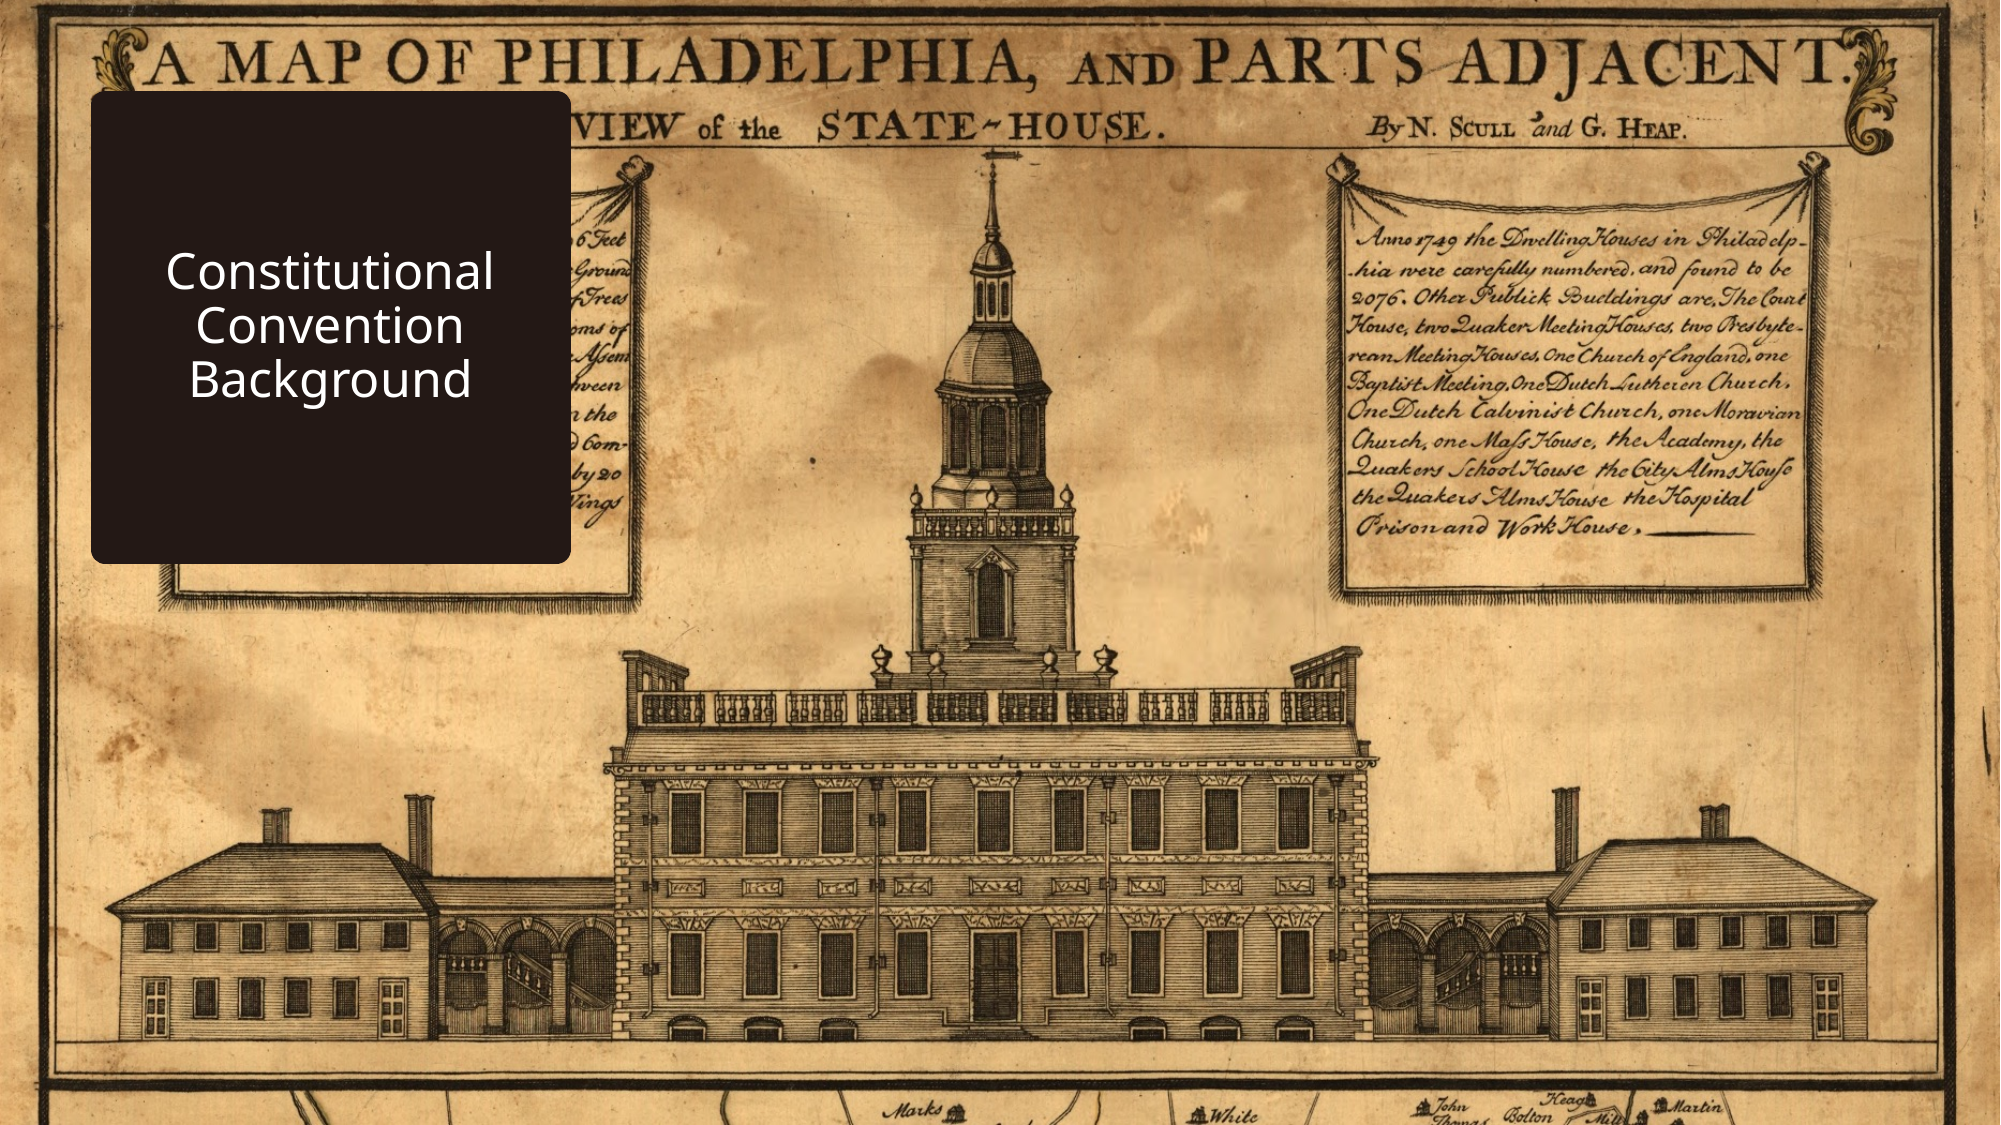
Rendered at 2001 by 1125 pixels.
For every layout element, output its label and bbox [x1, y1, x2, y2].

list [0, 0, 2000, 1125]
